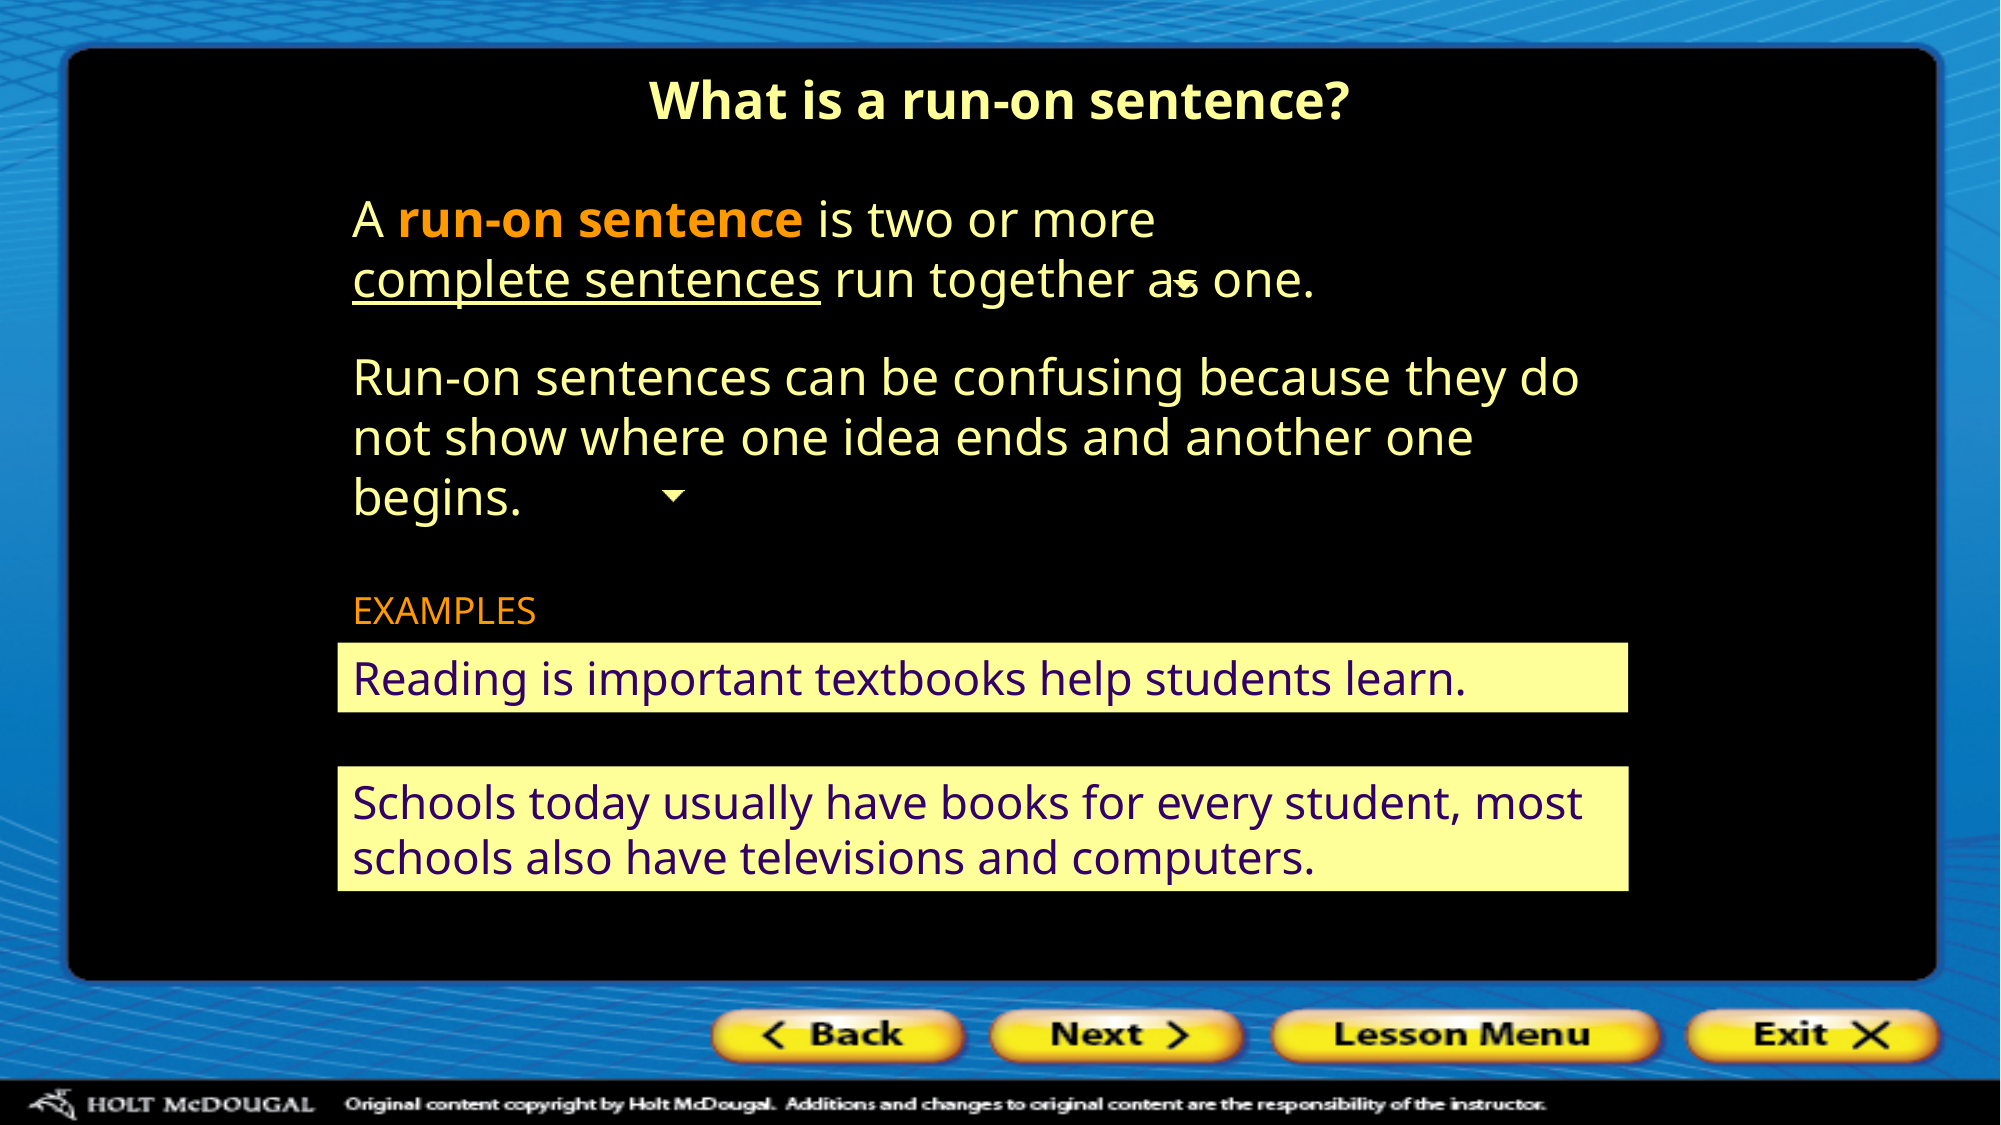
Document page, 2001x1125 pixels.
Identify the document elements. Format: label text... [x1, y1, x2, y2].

picture [0, 0, 2001, 1125]
text_box Schools today usually have books for every student, most schools also have televisions and computers. [337, 766, 1629, 892]
text_box [990, 1002, 1184, 1063]
text_box EXAMPLES [337, 580, 580, 640]
text_box Reading is important textbooks help students learn. [337, 642, 1629, 713]
text_box A run-on sentence is two or more complete sentences run together as one. [337, 188, 1638, 323]
text_box Run-on sentences can be confusing because they do not show where one idea ends and another one begins. [337, 338, 1620, 534]
text_box What is a run-on sentence? [337, 59, 1663, 188]
